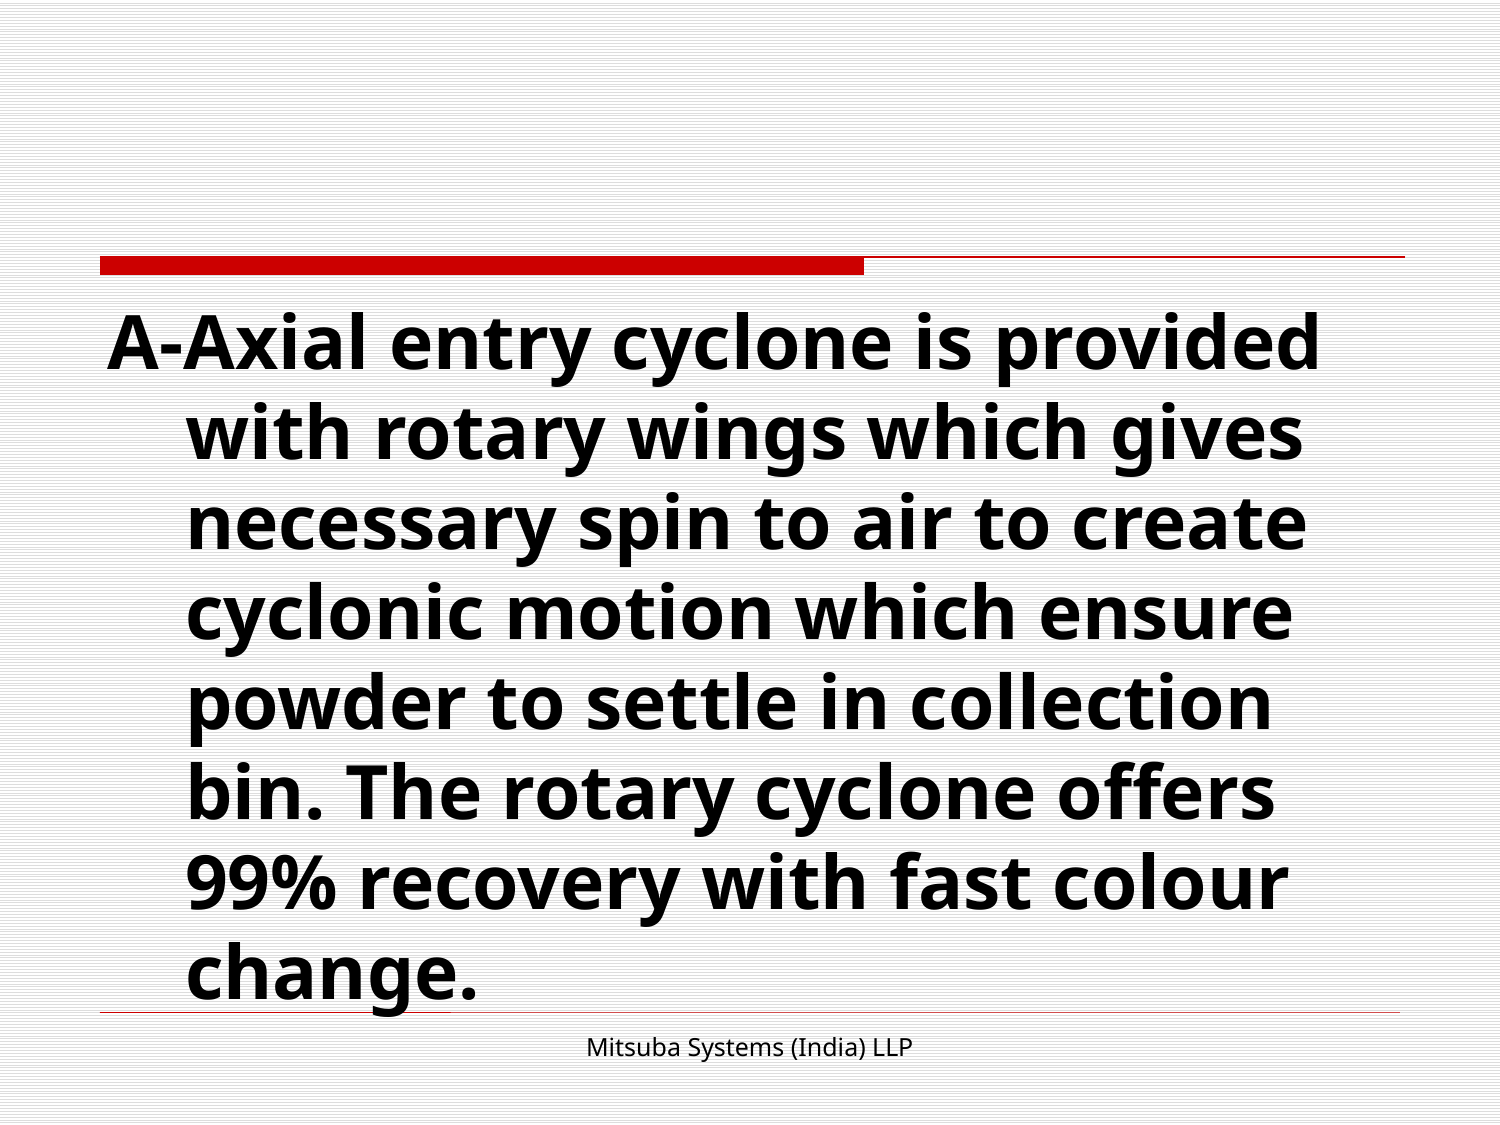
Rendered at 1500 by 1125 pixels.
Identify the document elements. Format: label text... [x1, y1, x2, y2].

list A-Axial entry cyclone is provided with rotary wings which gives necessary spin to air to create cyclonic motion which ensure powder to settle in collection bin. The rotary cyclone offers 99% recovery with fast colour change. [92, 287, 1406, 988]
footer Mitsuba Systems (India) LLP [512, 1024, 988, 1103]
